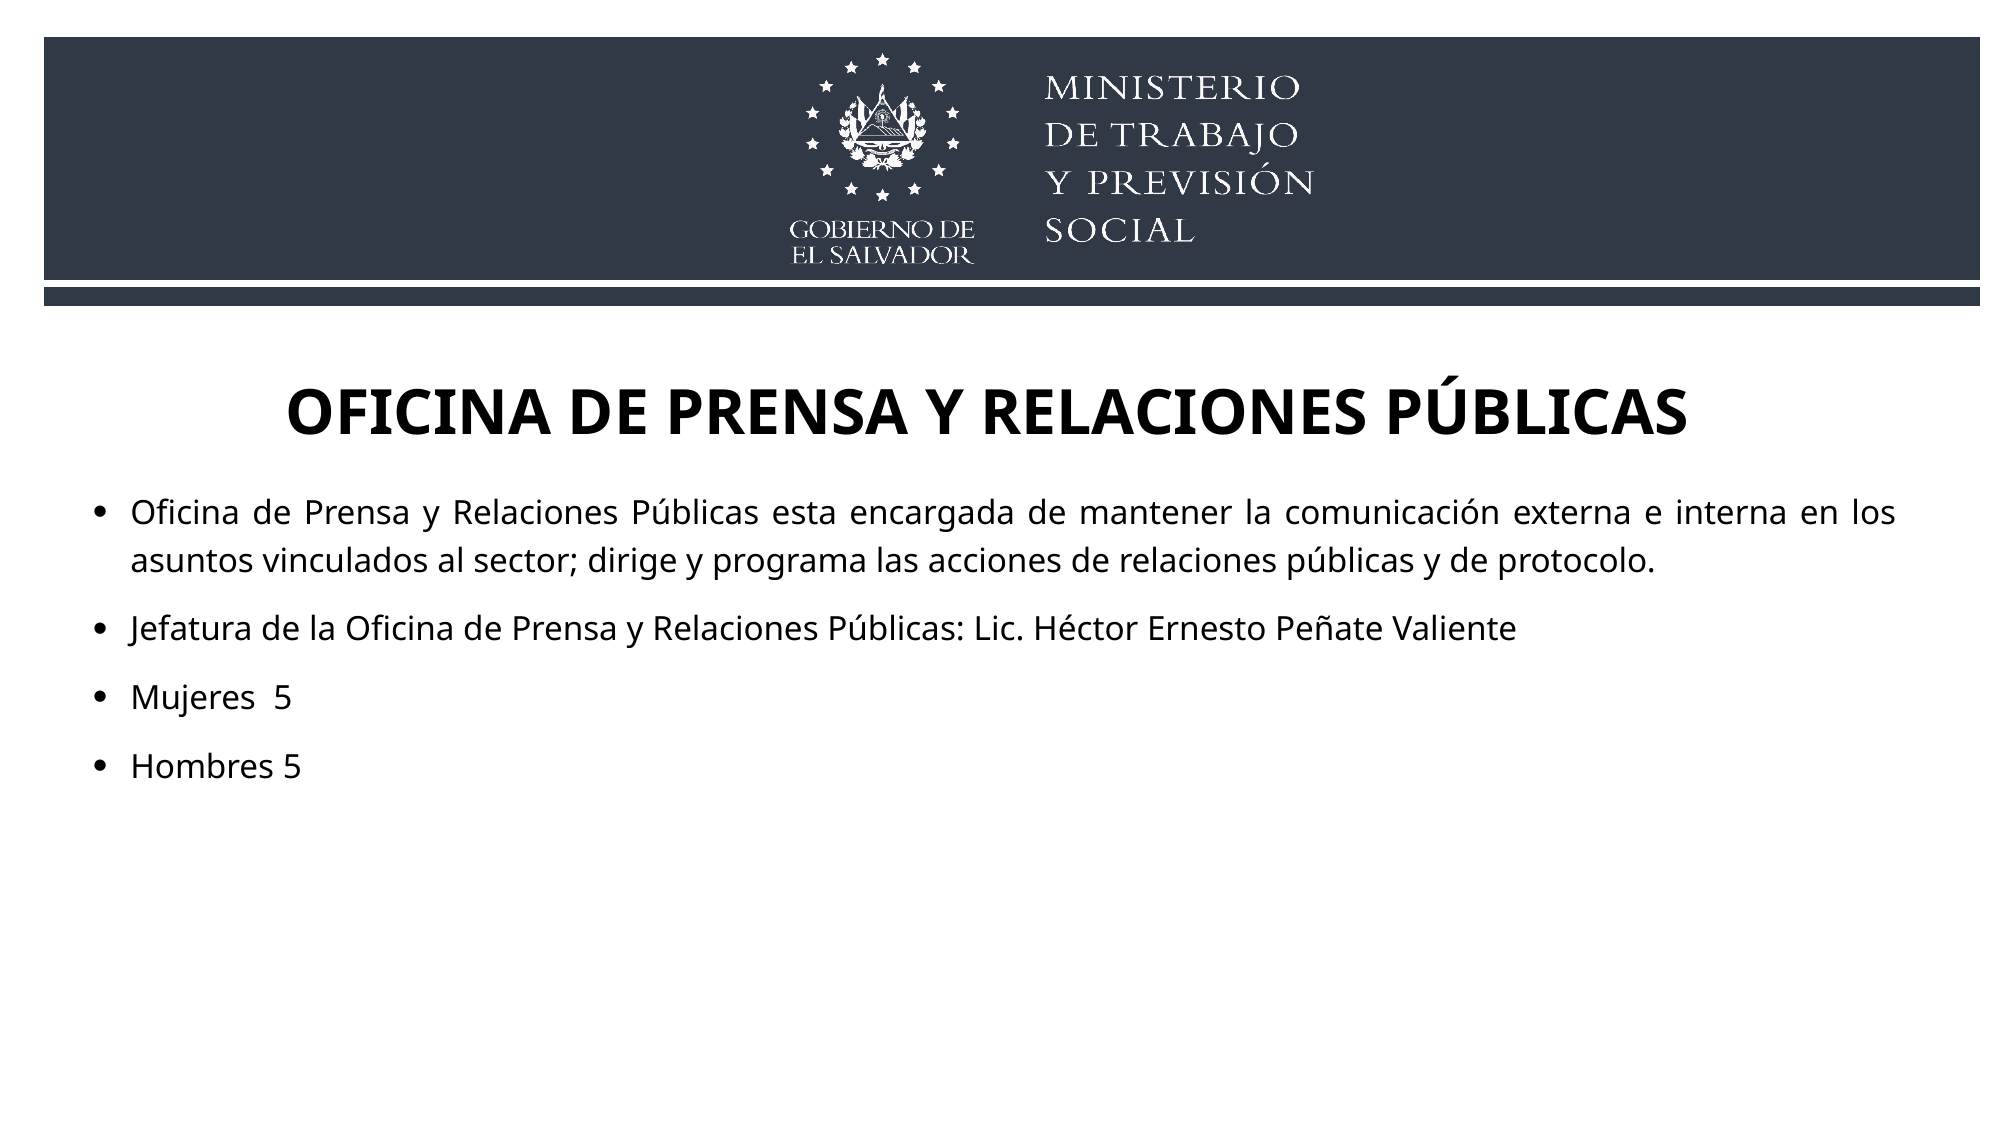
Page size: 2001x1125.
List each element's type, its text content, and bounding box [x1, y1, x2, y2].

title OFICINA DE PRENSA Y RELACIONES PÚBLICAS [228, 306, 1765, 475]
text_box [44, 37, 1980, 306]
text_box Oficina de Prensa y Relaciones Públicas esta encargada de mantener la comunicación externa e interna en los asuntos vinculados al sector; dirige y programa las acciones de relaciones públicas y de protocolo. Jefatura de la Oficina de Prensa y Relaciones Públicas: Lic. Héctor Ernesto Peñate Valiente Mujeres 5 Hombres 5 [78, 475, 1915, 1125]
